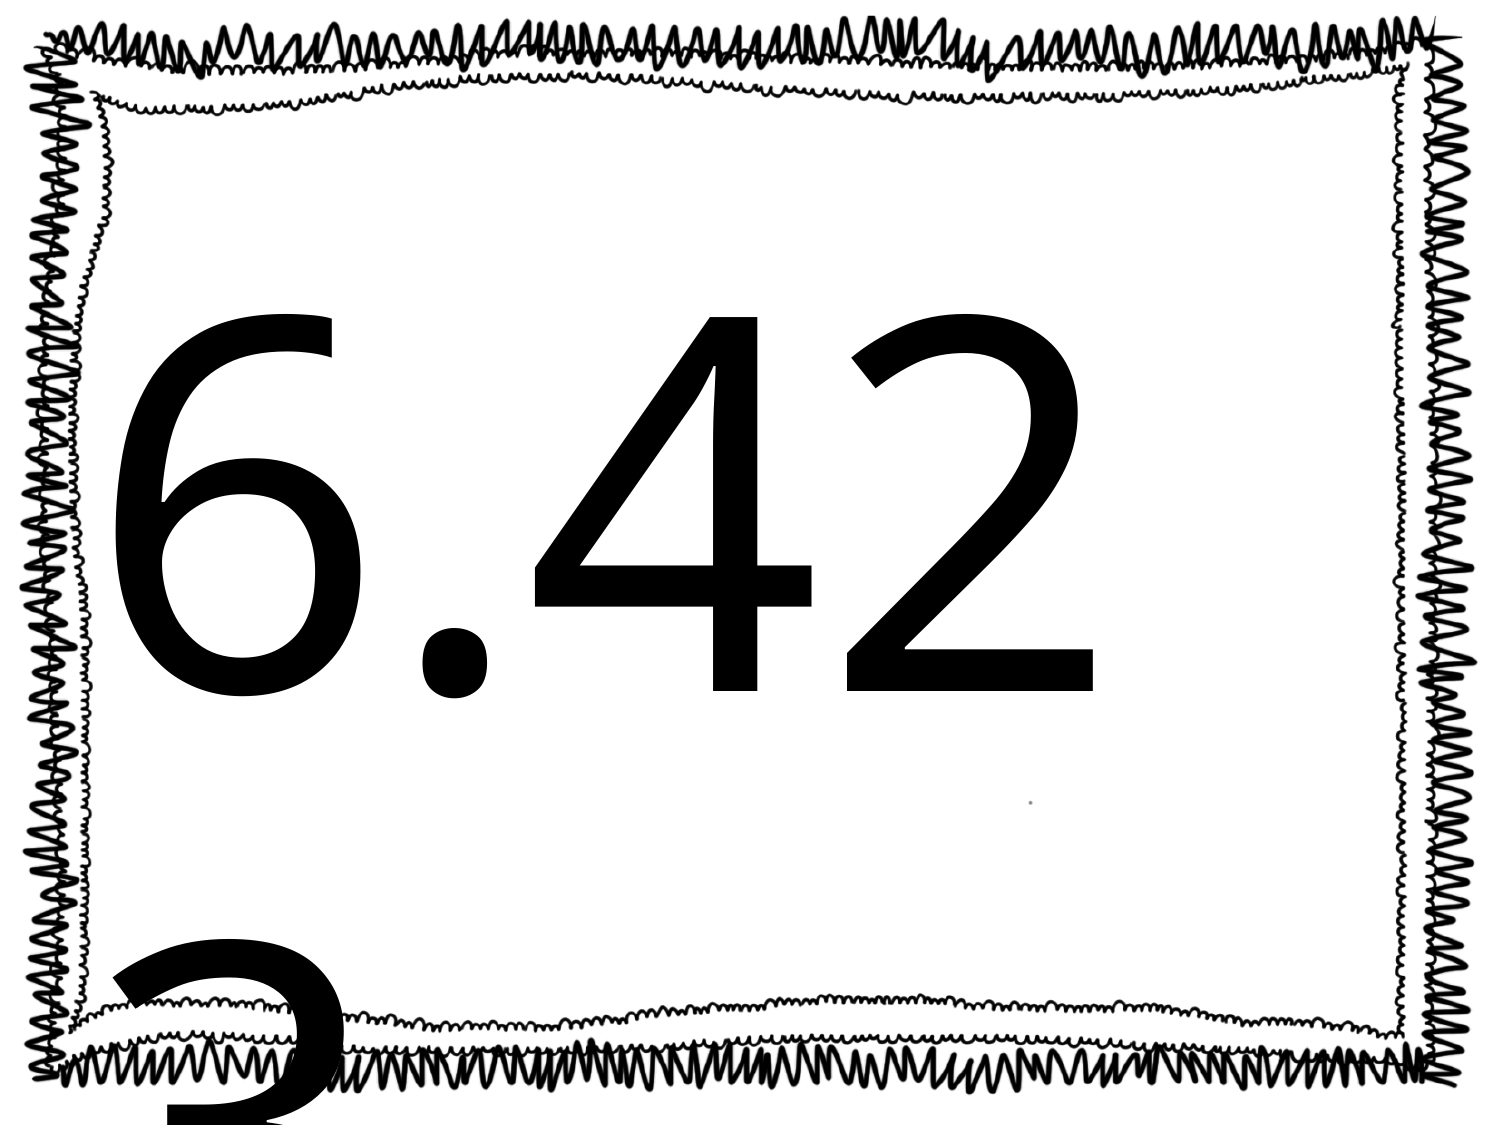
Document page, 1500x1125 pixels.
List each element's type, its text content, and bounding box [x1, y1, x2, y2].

text_box 6.423 [1293, 155, 1399, 966]
text_box 6.423 [72, 155, 197, 966]
picture [12, 0, 1483, 1125]
